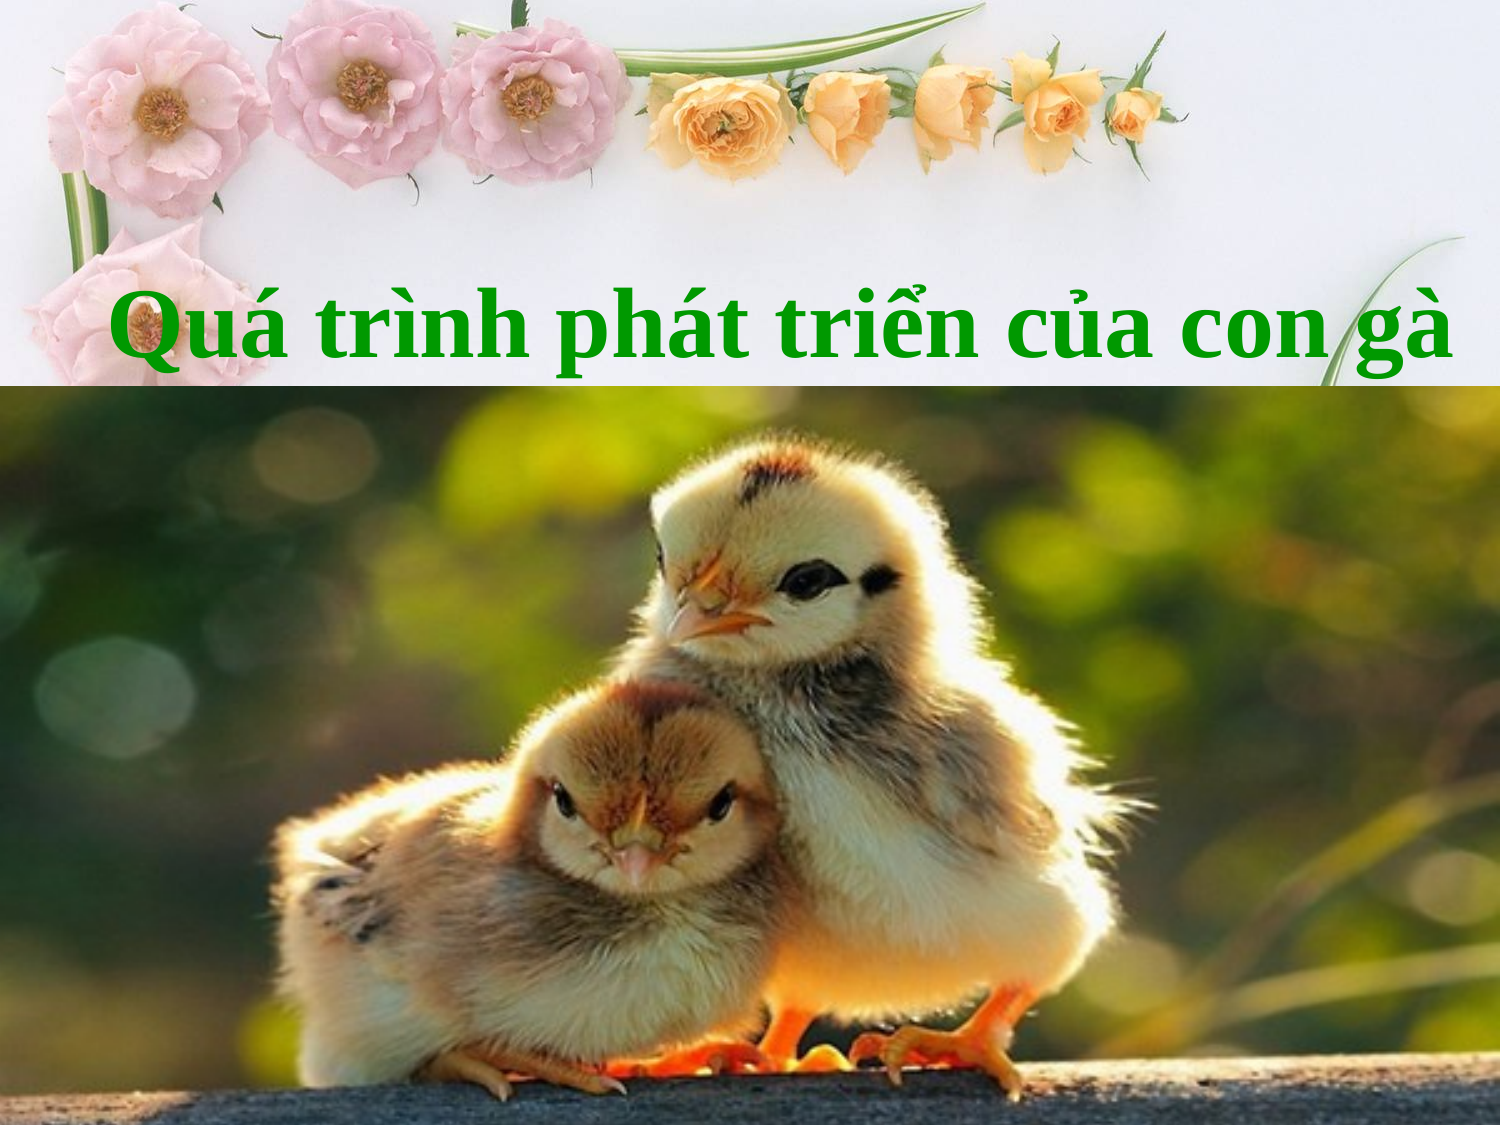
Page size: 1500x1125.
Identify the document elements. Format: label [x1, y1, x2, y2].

text_box [0, 0, 1500, 385]
picture [0, 386, 1500, 1125]
